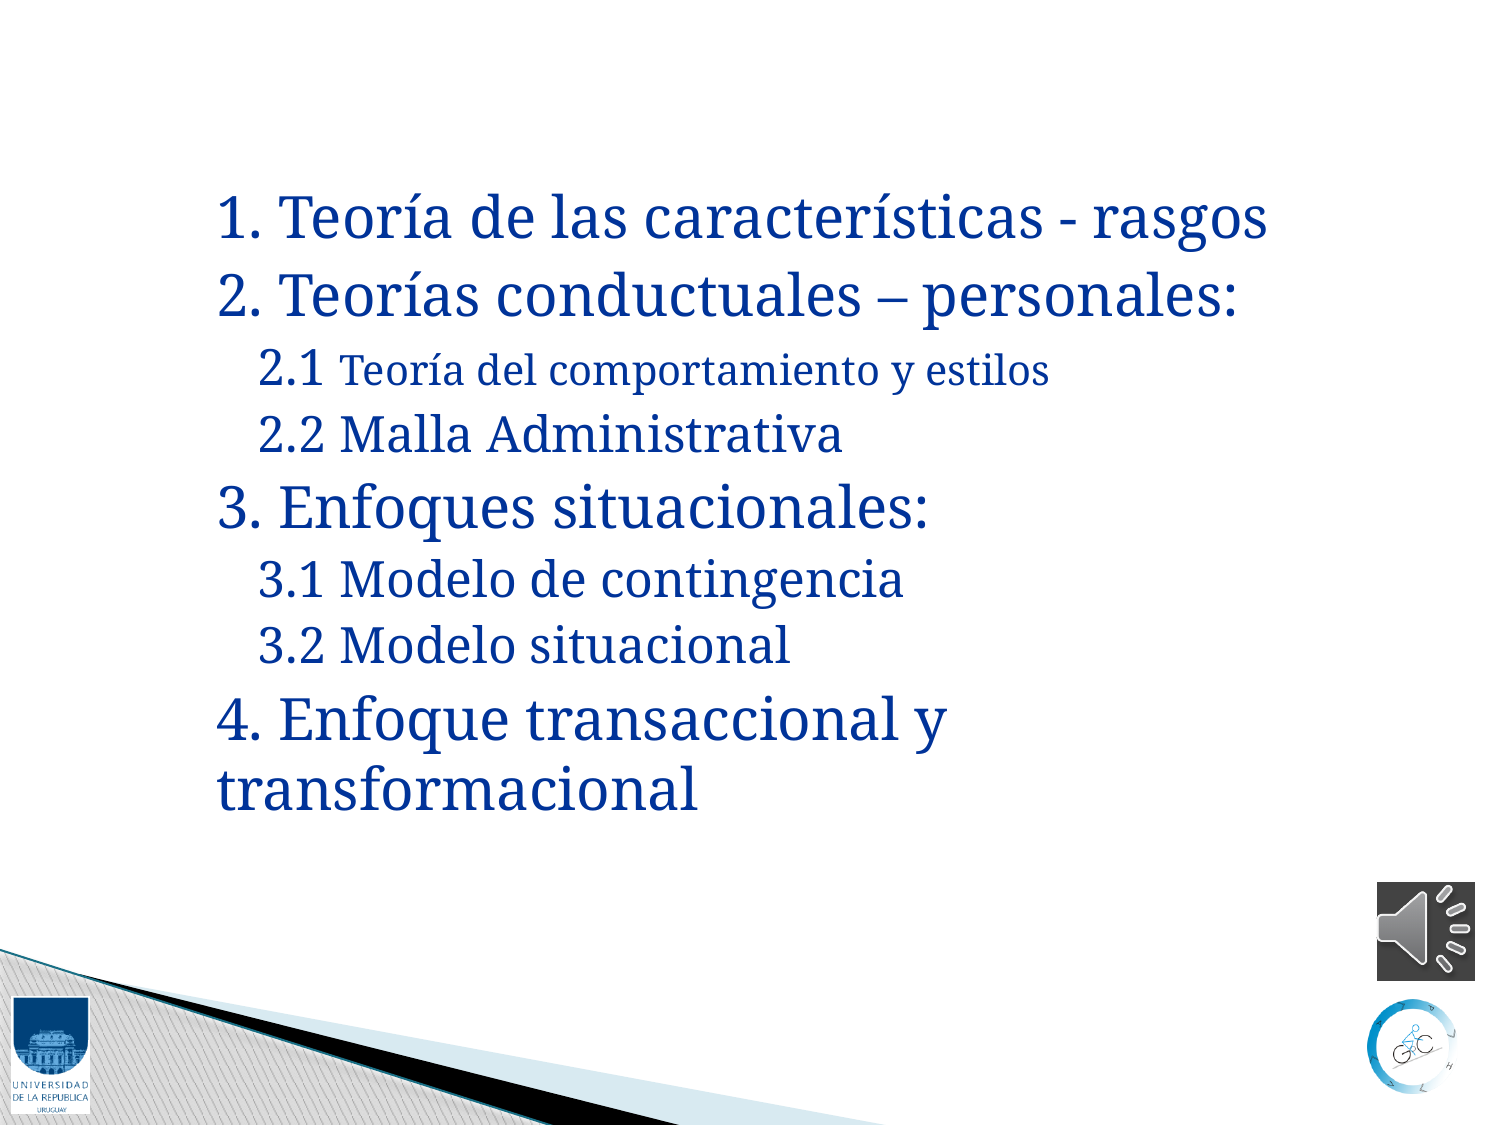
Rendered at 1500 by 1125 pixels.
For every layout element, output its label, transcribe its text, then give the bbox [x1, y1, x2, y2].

picture [1367, 1024, 1371, 1037]
picture [1375, 881, 1477, 982]
picture [1367, 999, 1458, 1094]
picture [11, 996, 90, 1114]
list 1. Teoría de las características - rasgos 2. Teorías conductuales – personales: 2.1 Teoría del comportamiento y estilos 2.2 Malla Administrativa 3. Enfoques situacionales: 3.1 Modelo de contingencia 3.2 Modelo situacional 4. Enfoque transaccional y transformacional [183, 172, 1441, 1024]
